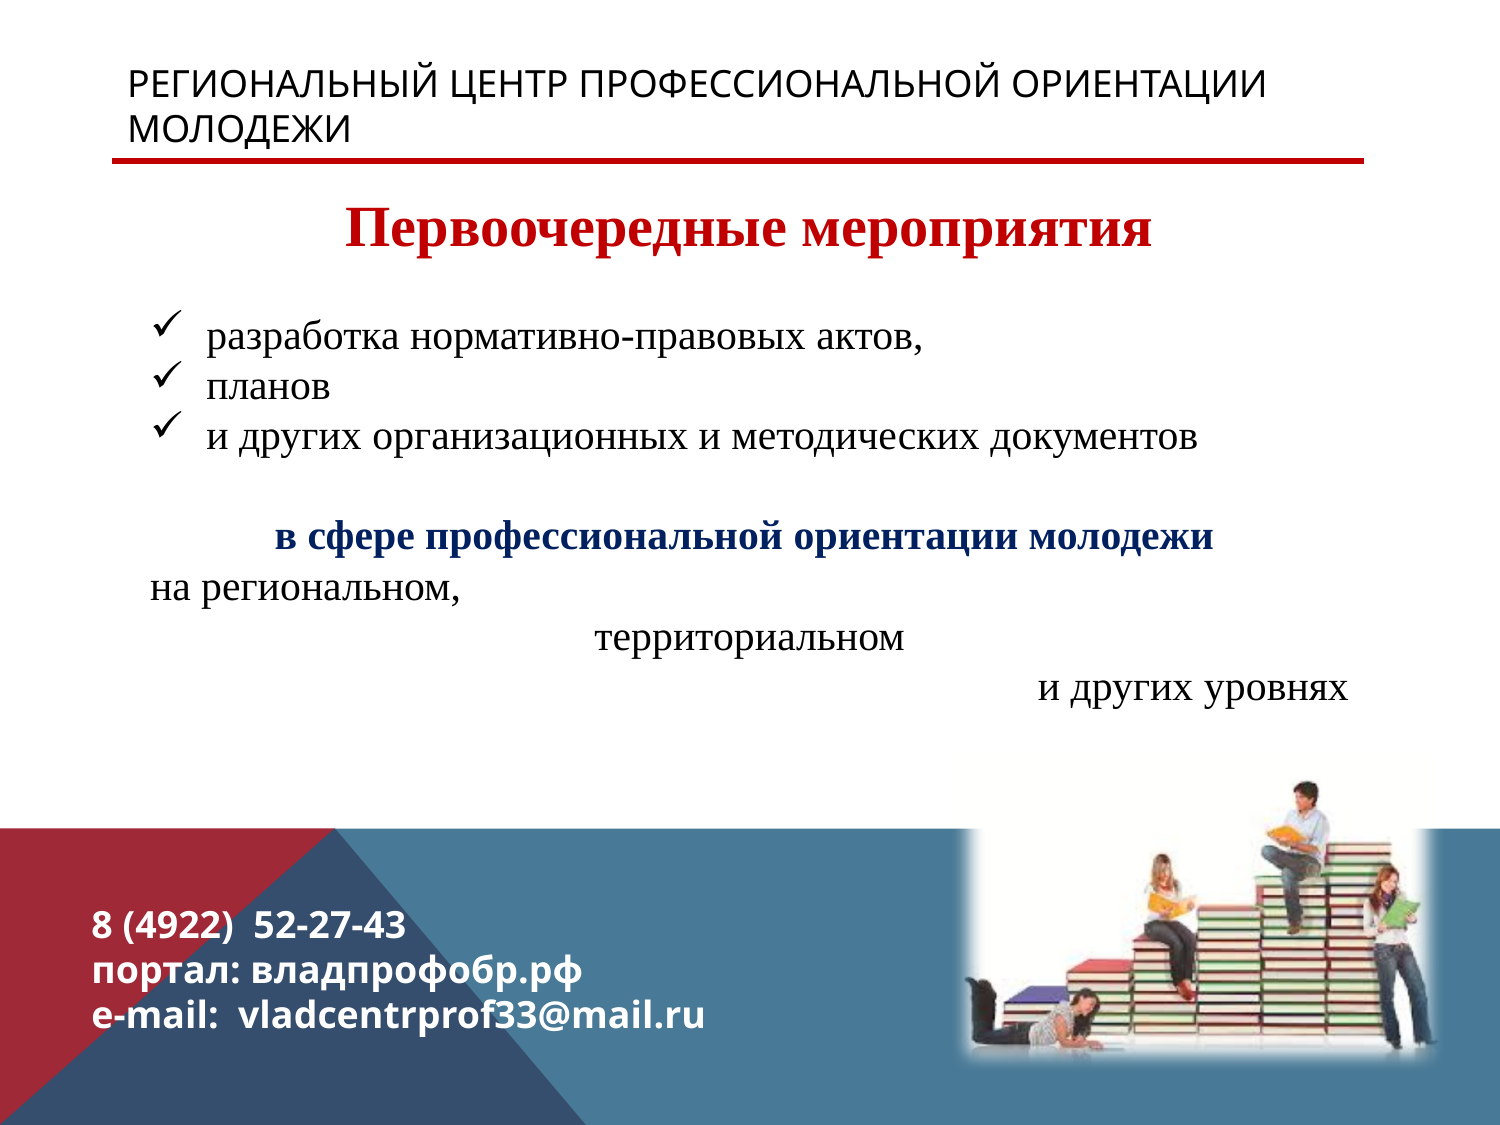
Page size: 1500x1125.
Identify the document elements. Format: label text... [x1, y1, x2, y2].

text_box 8 (4922) 52-27-43 портал: владпрофобр.рф e-mail: vladcentrprof33@mail.ru [76, 893, 827, 1043]
picture [950, 751, 1445, 1073]
list Первоочередные мероприятия разработка нормативно-правовых актов, планов и других организационных и методических документов в сфере профессиональной ориентации молодежи на региональном, территориальном и других уровнях [135, 180, 1365, 835]
title региональный центр профессиональной ориентации молодежи [112, 60, 1369, 150]
